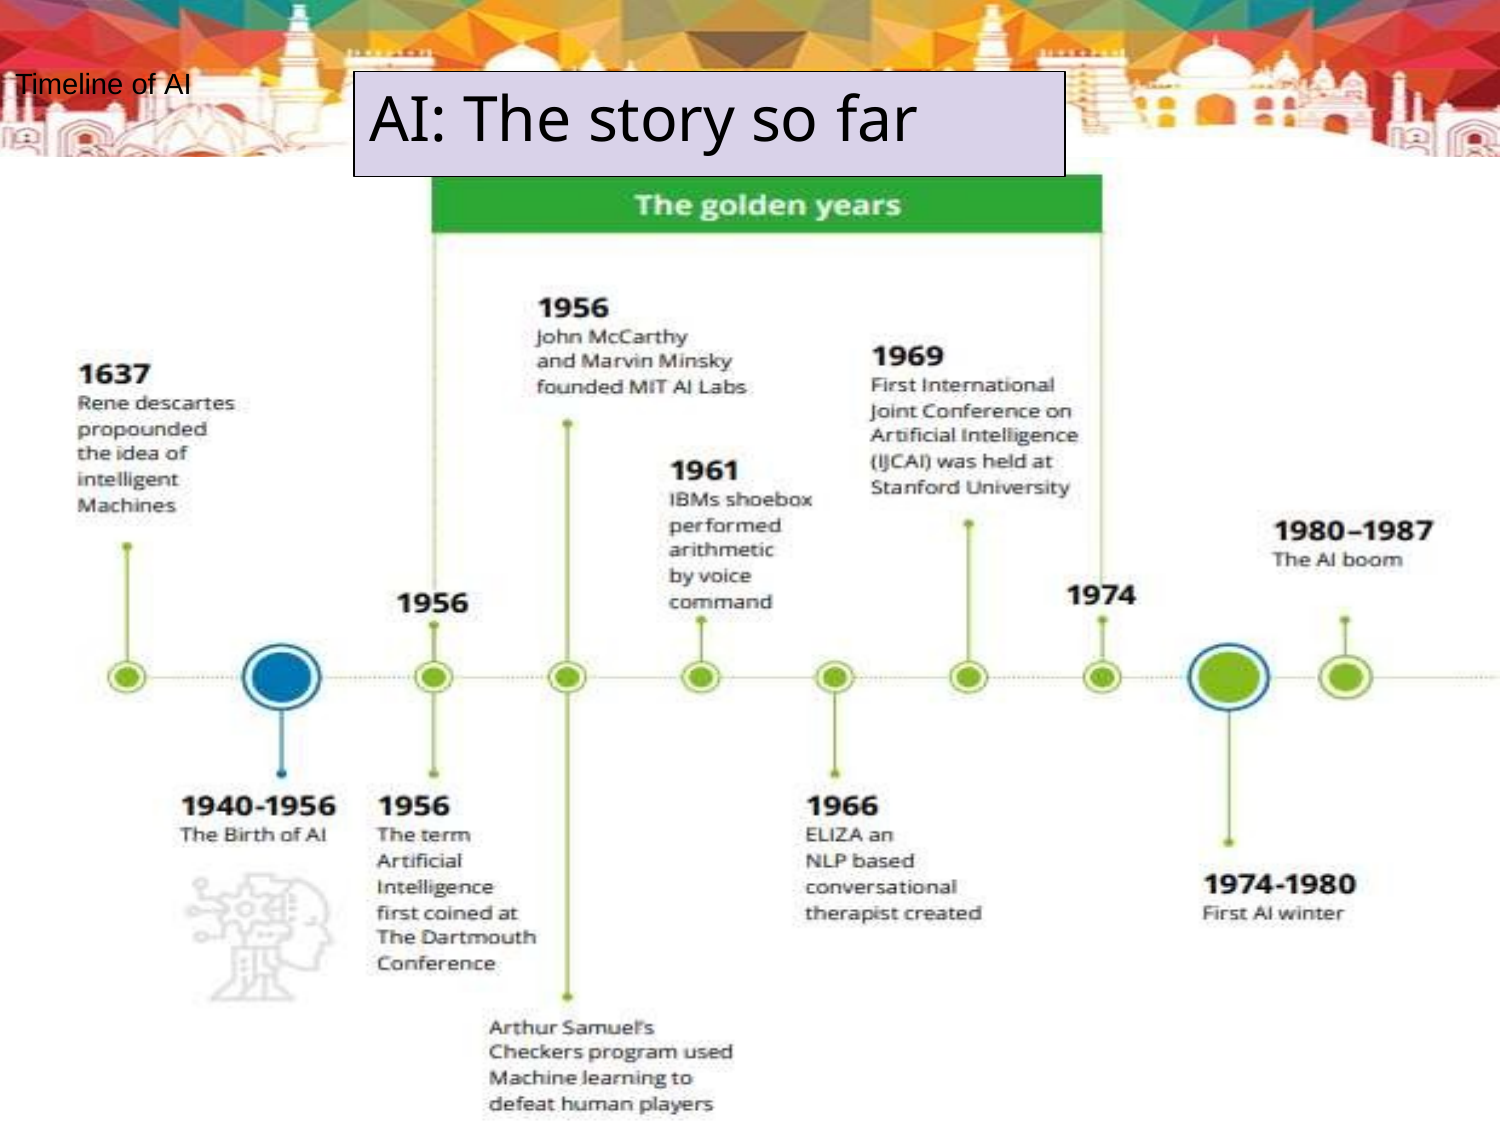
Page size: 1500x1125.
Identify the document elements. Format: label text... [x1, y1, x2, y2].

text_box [0, 70, 1500, 1125]
text_box Timeline of AI [12, 63, 196, 69]
picture [0, 0, 1500, 70]
